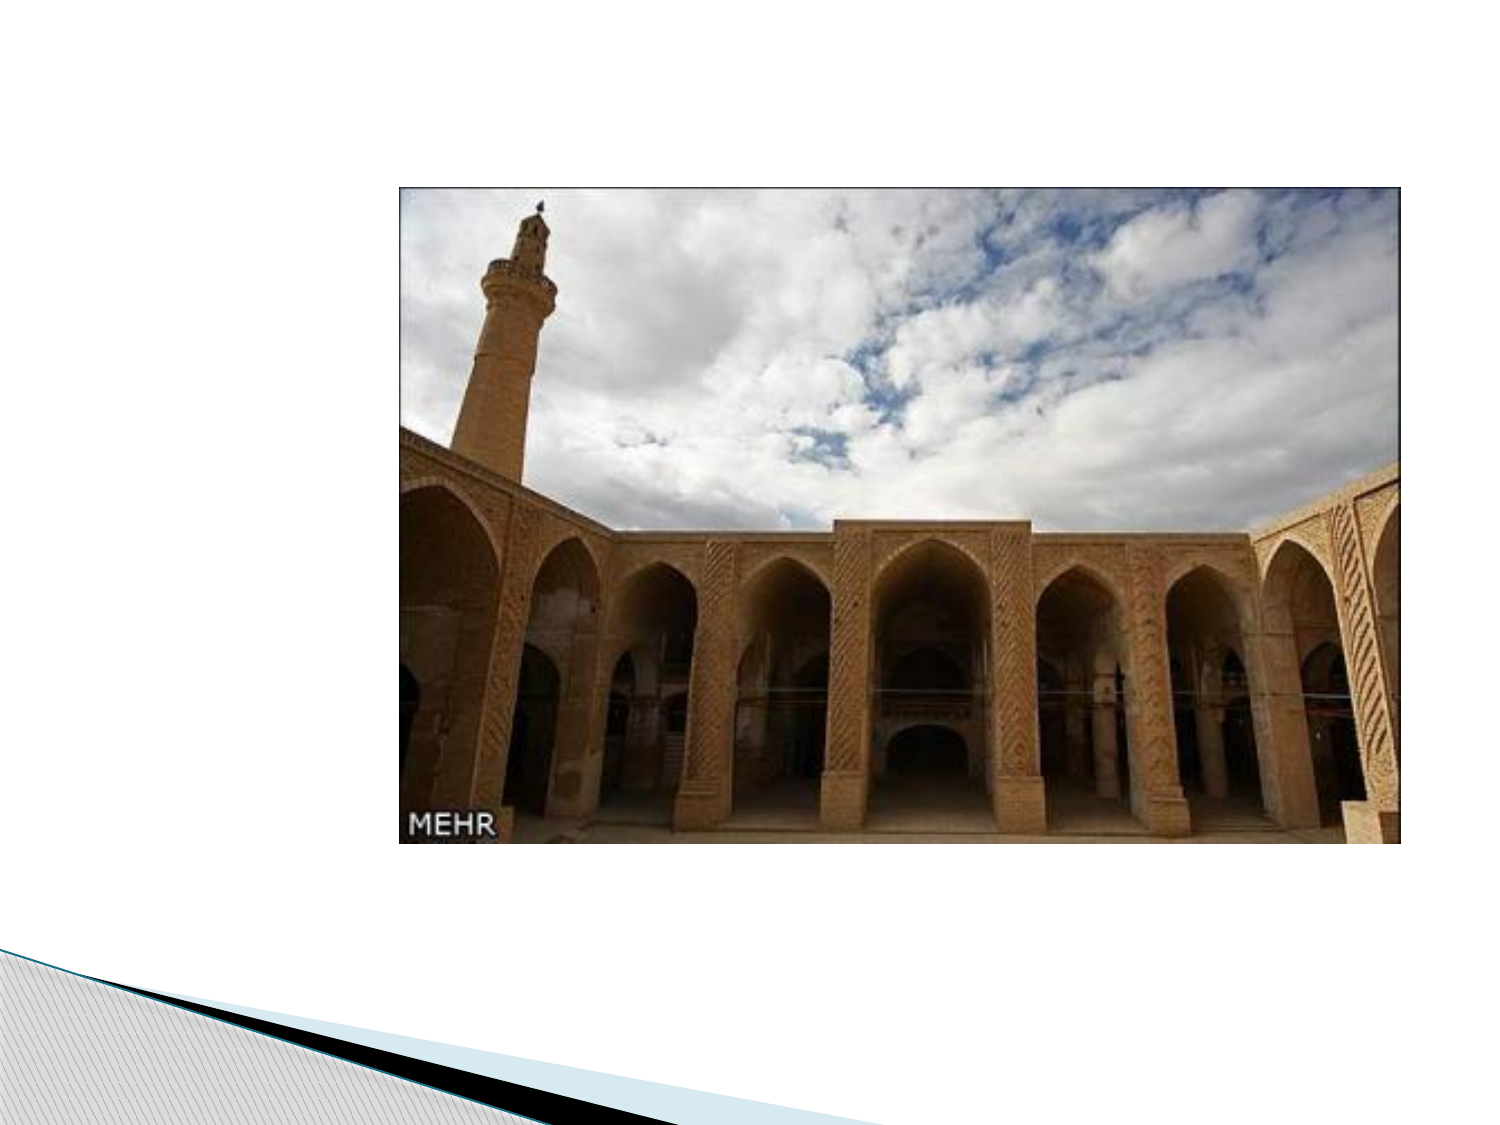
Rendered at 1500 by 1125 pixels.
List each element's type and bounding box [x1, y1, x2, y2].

list [399, 187, 1401, 845]
